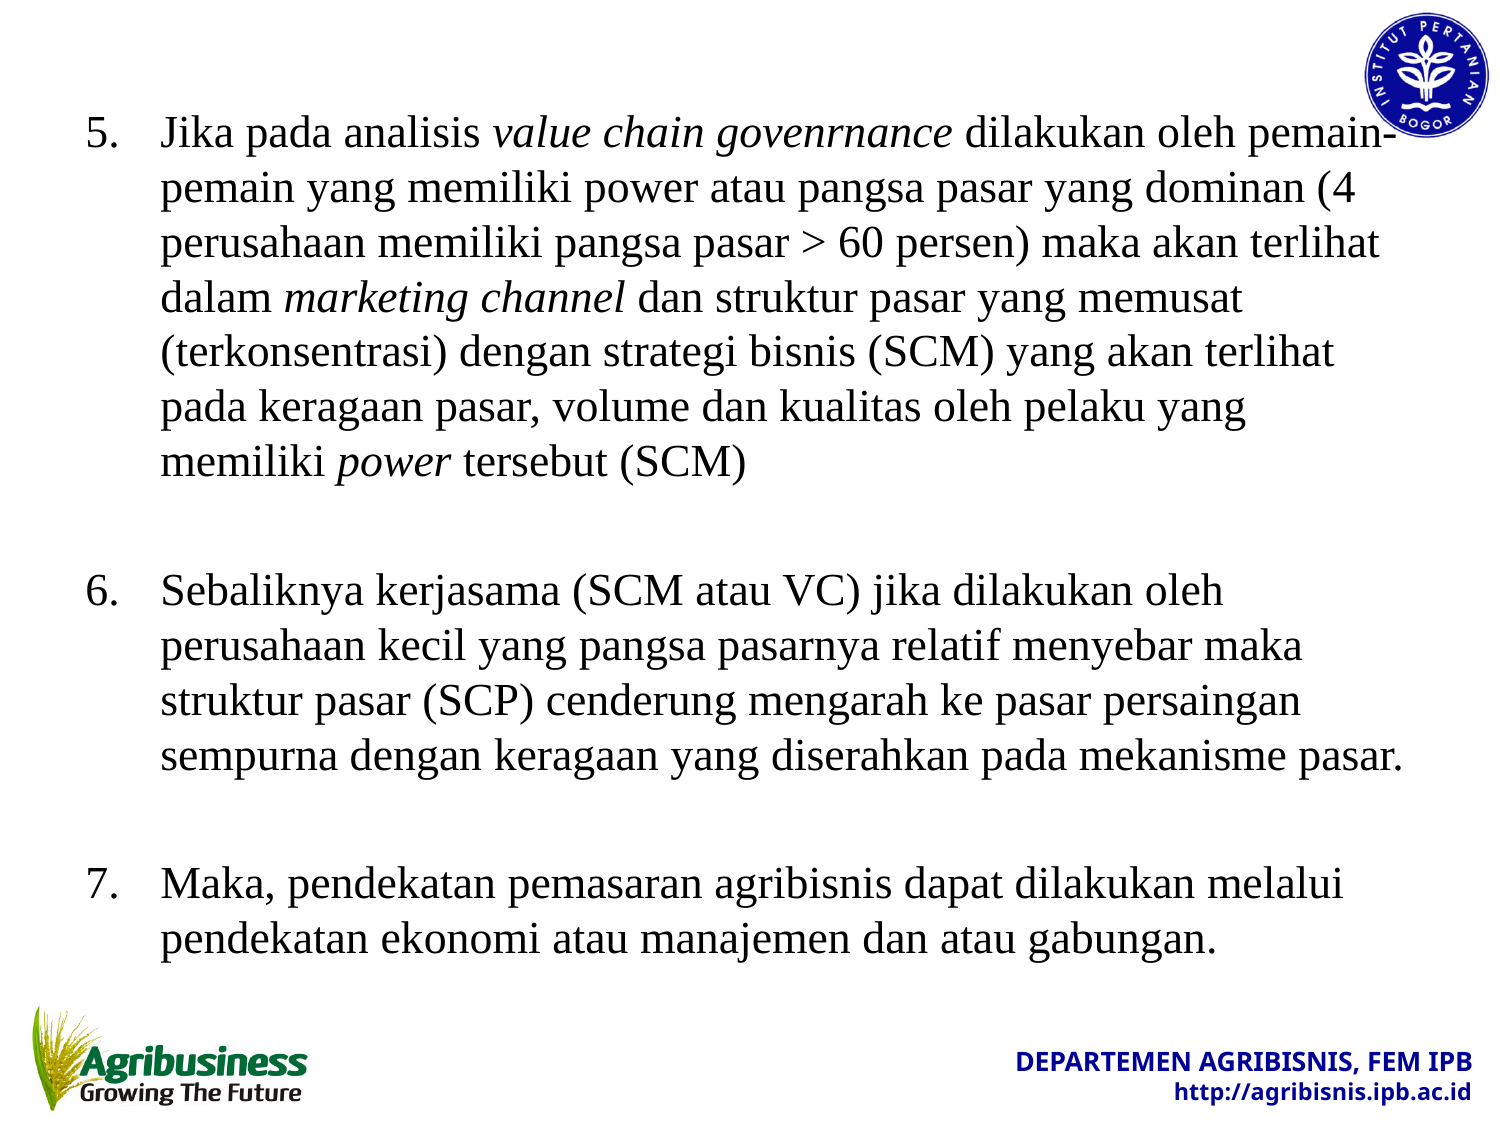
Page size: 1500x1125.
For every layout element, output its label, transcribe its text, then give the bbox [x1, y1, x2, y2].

list Jika pada analisis value chain govenrnance dilakukan oleh pemain-pemain yang memiliki power atau pangsa pasar yang dominan (4 perusahaan memiliki pangsa pasar > 60 persen) maka akan terlihat dalam marketing channel dan struktur pasar yang memusat (terkonsentrasi) dengan strategi bisnis (SCM) yang akan terlihat pada keragaan pasar, volume dan kualitas oleh pelaku yang memiliki power tersebut (SCM) Sebaliknya kerjasama (SCM atau VC) jika dilakukan oleh perusahaan kecil yang pangsa pasarnya relatif menyebar maka struktur pasar (SCP) cenderung mengarah ke pasar persaingan sempurna dengan keragaan yang diserahkan pada mekanisme pasar. Maka, pendekatan pemasaran agribisnis dapat dilakukan melalui pendekatan ekonomi atau manajemen dan atau gabungan. [70, 93, 1421, 1044]
picture [1364, 12, 1490, 138]
picture [24, 999, 313, 1119]
